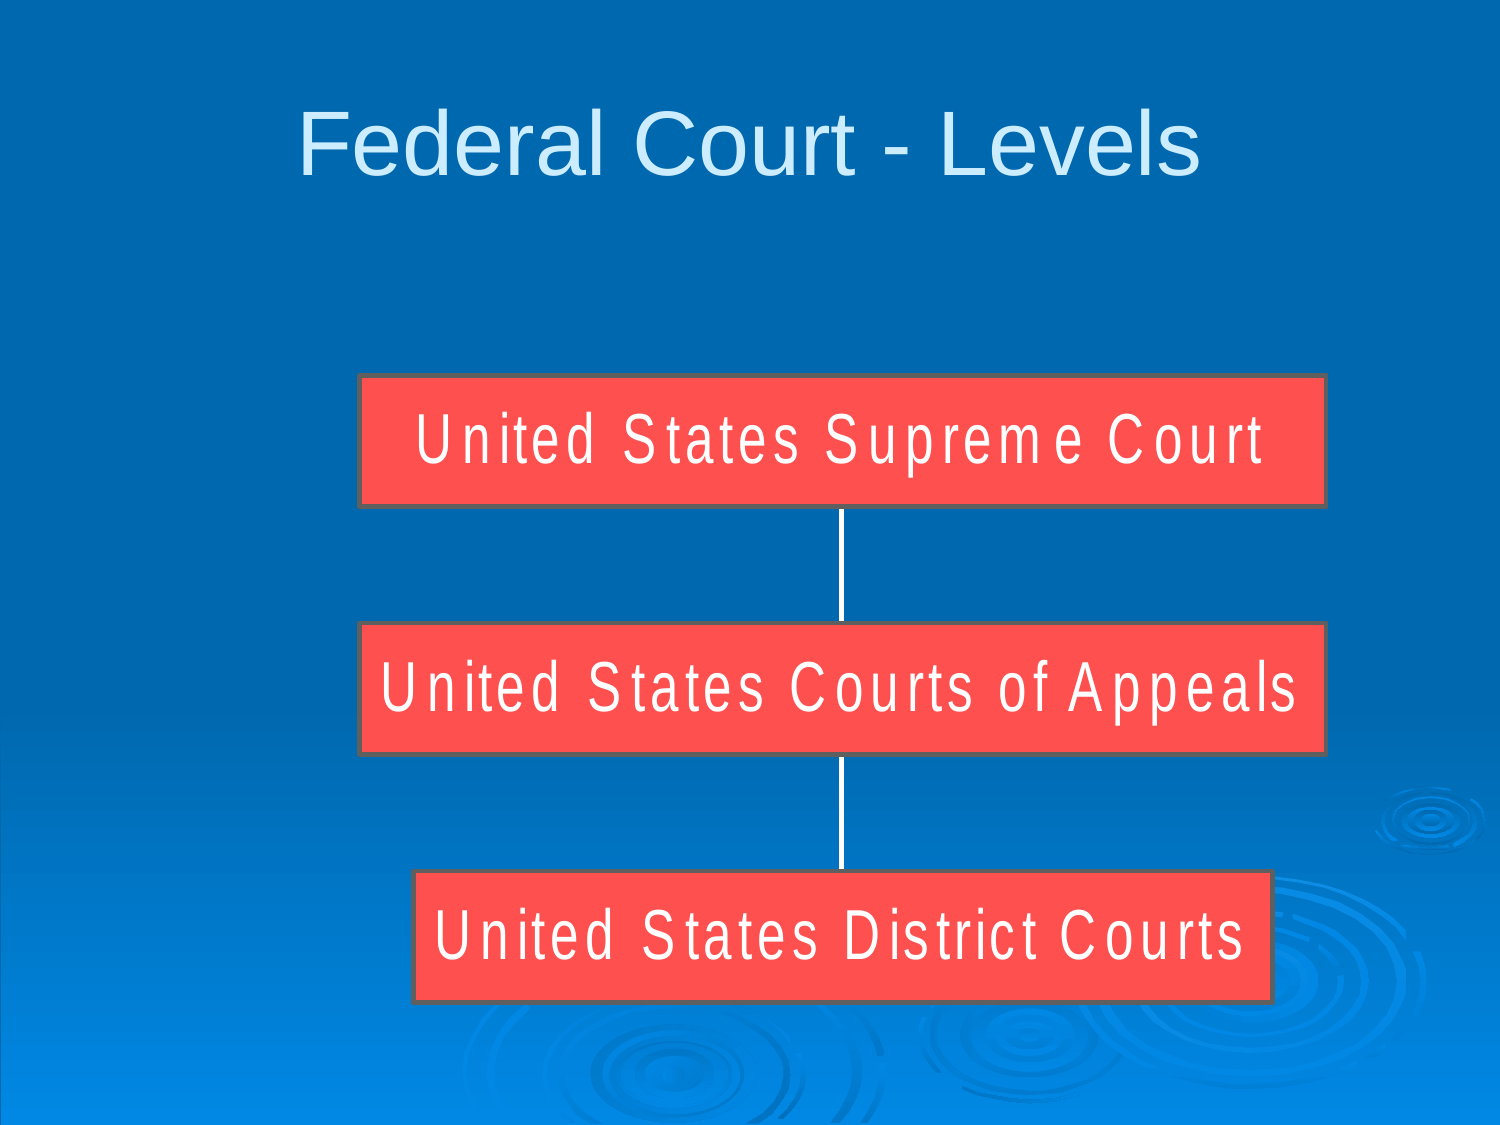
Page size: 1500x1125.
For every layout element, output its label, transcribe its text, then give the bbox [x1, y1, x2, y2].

title Federal Court - Levels [74, 45, 1426, 233]
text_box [350, 364, 1336, 1013]
